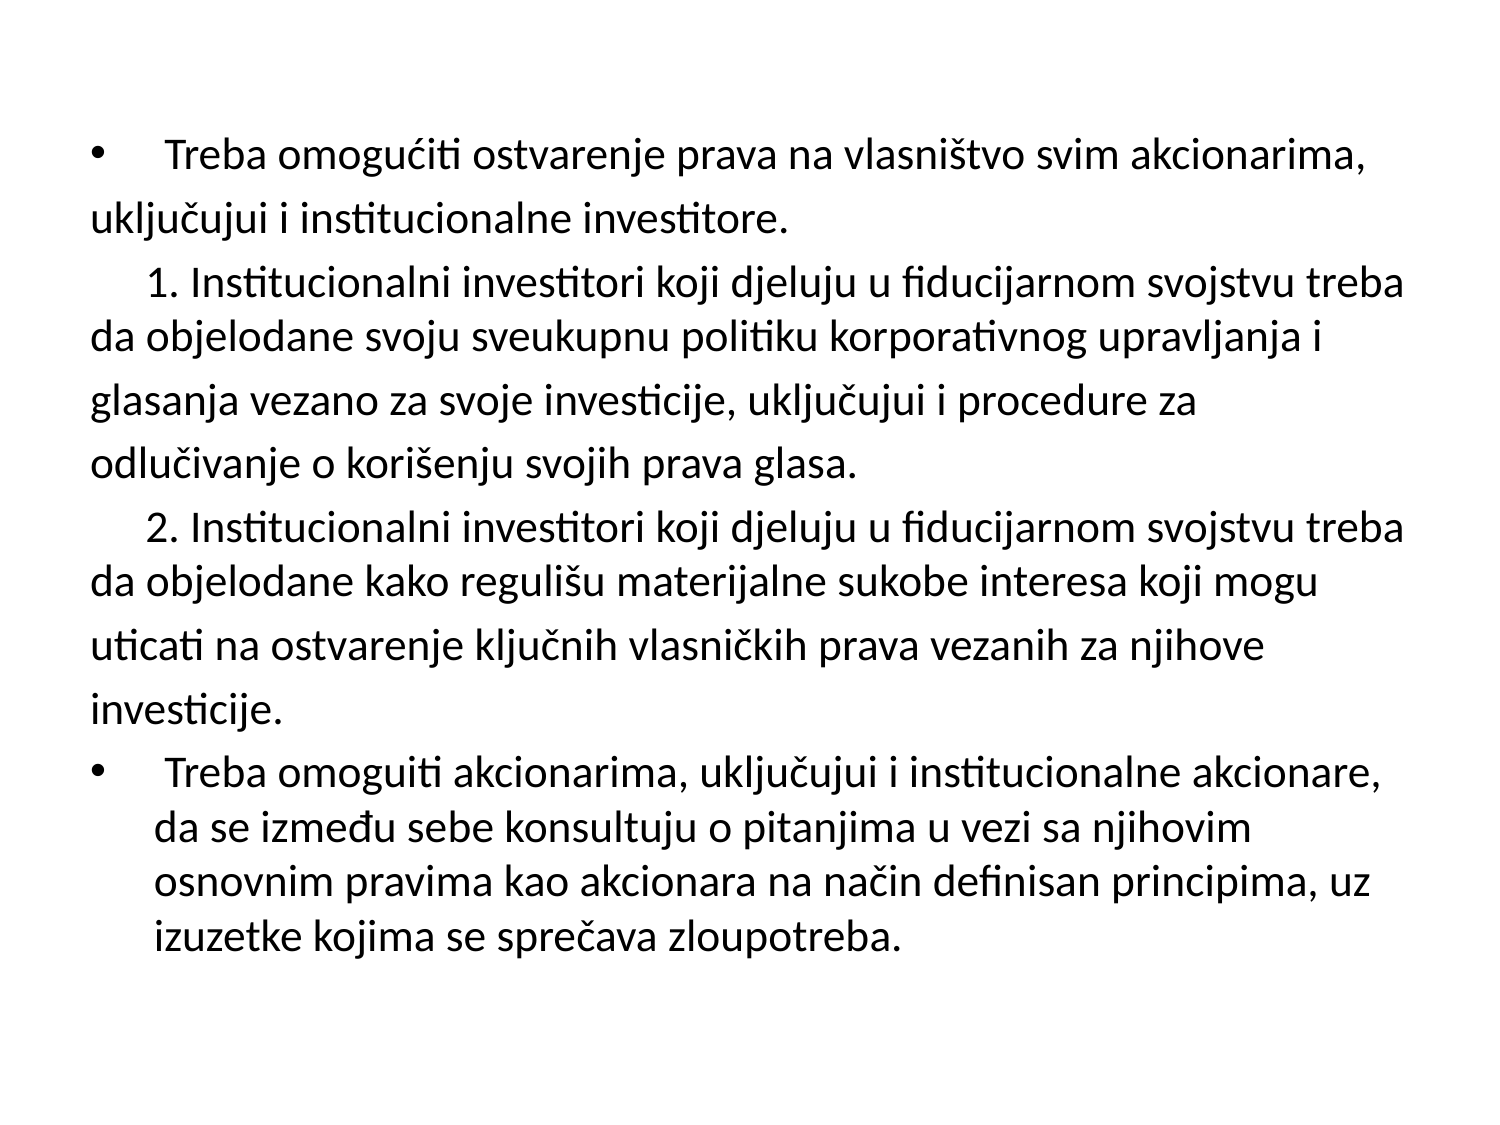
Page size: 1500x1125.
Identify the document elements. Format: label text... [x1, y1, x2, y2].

list Treba omogućiti ostvarenje prava na vlasništvo svim akcionarima, uključujui i institucionalne investitore. 1. Institucionalni investitori koji djeluju u fiducijarnom svojstvu treba da objelodane svoju sveukupnu politiku korporativnog upravljanja i glasanja vezano za svoje investicije, uključujui i procedure za odlučivanje o korišenju svojih prava glasa. 2. Institucionalni investitori koji djeluju u fiducijarnom svojstvu treba da objelodane kako regulišu materijalne sukobe interesa koji mogu uticati na ostvarenje ključnih vlasničkih prava vezanih za njihove investicije. Treba omoguiti akcionarima, uključujui i institucionalne akcionare, da se između sebe konsultuju o pitanjima u vezi sa njihovim osnovnim pravima kao akcionara na način definisan principima, uz izuzetke kojima se sprečava zloupotreba. [75, 78, 1425, 1005]
